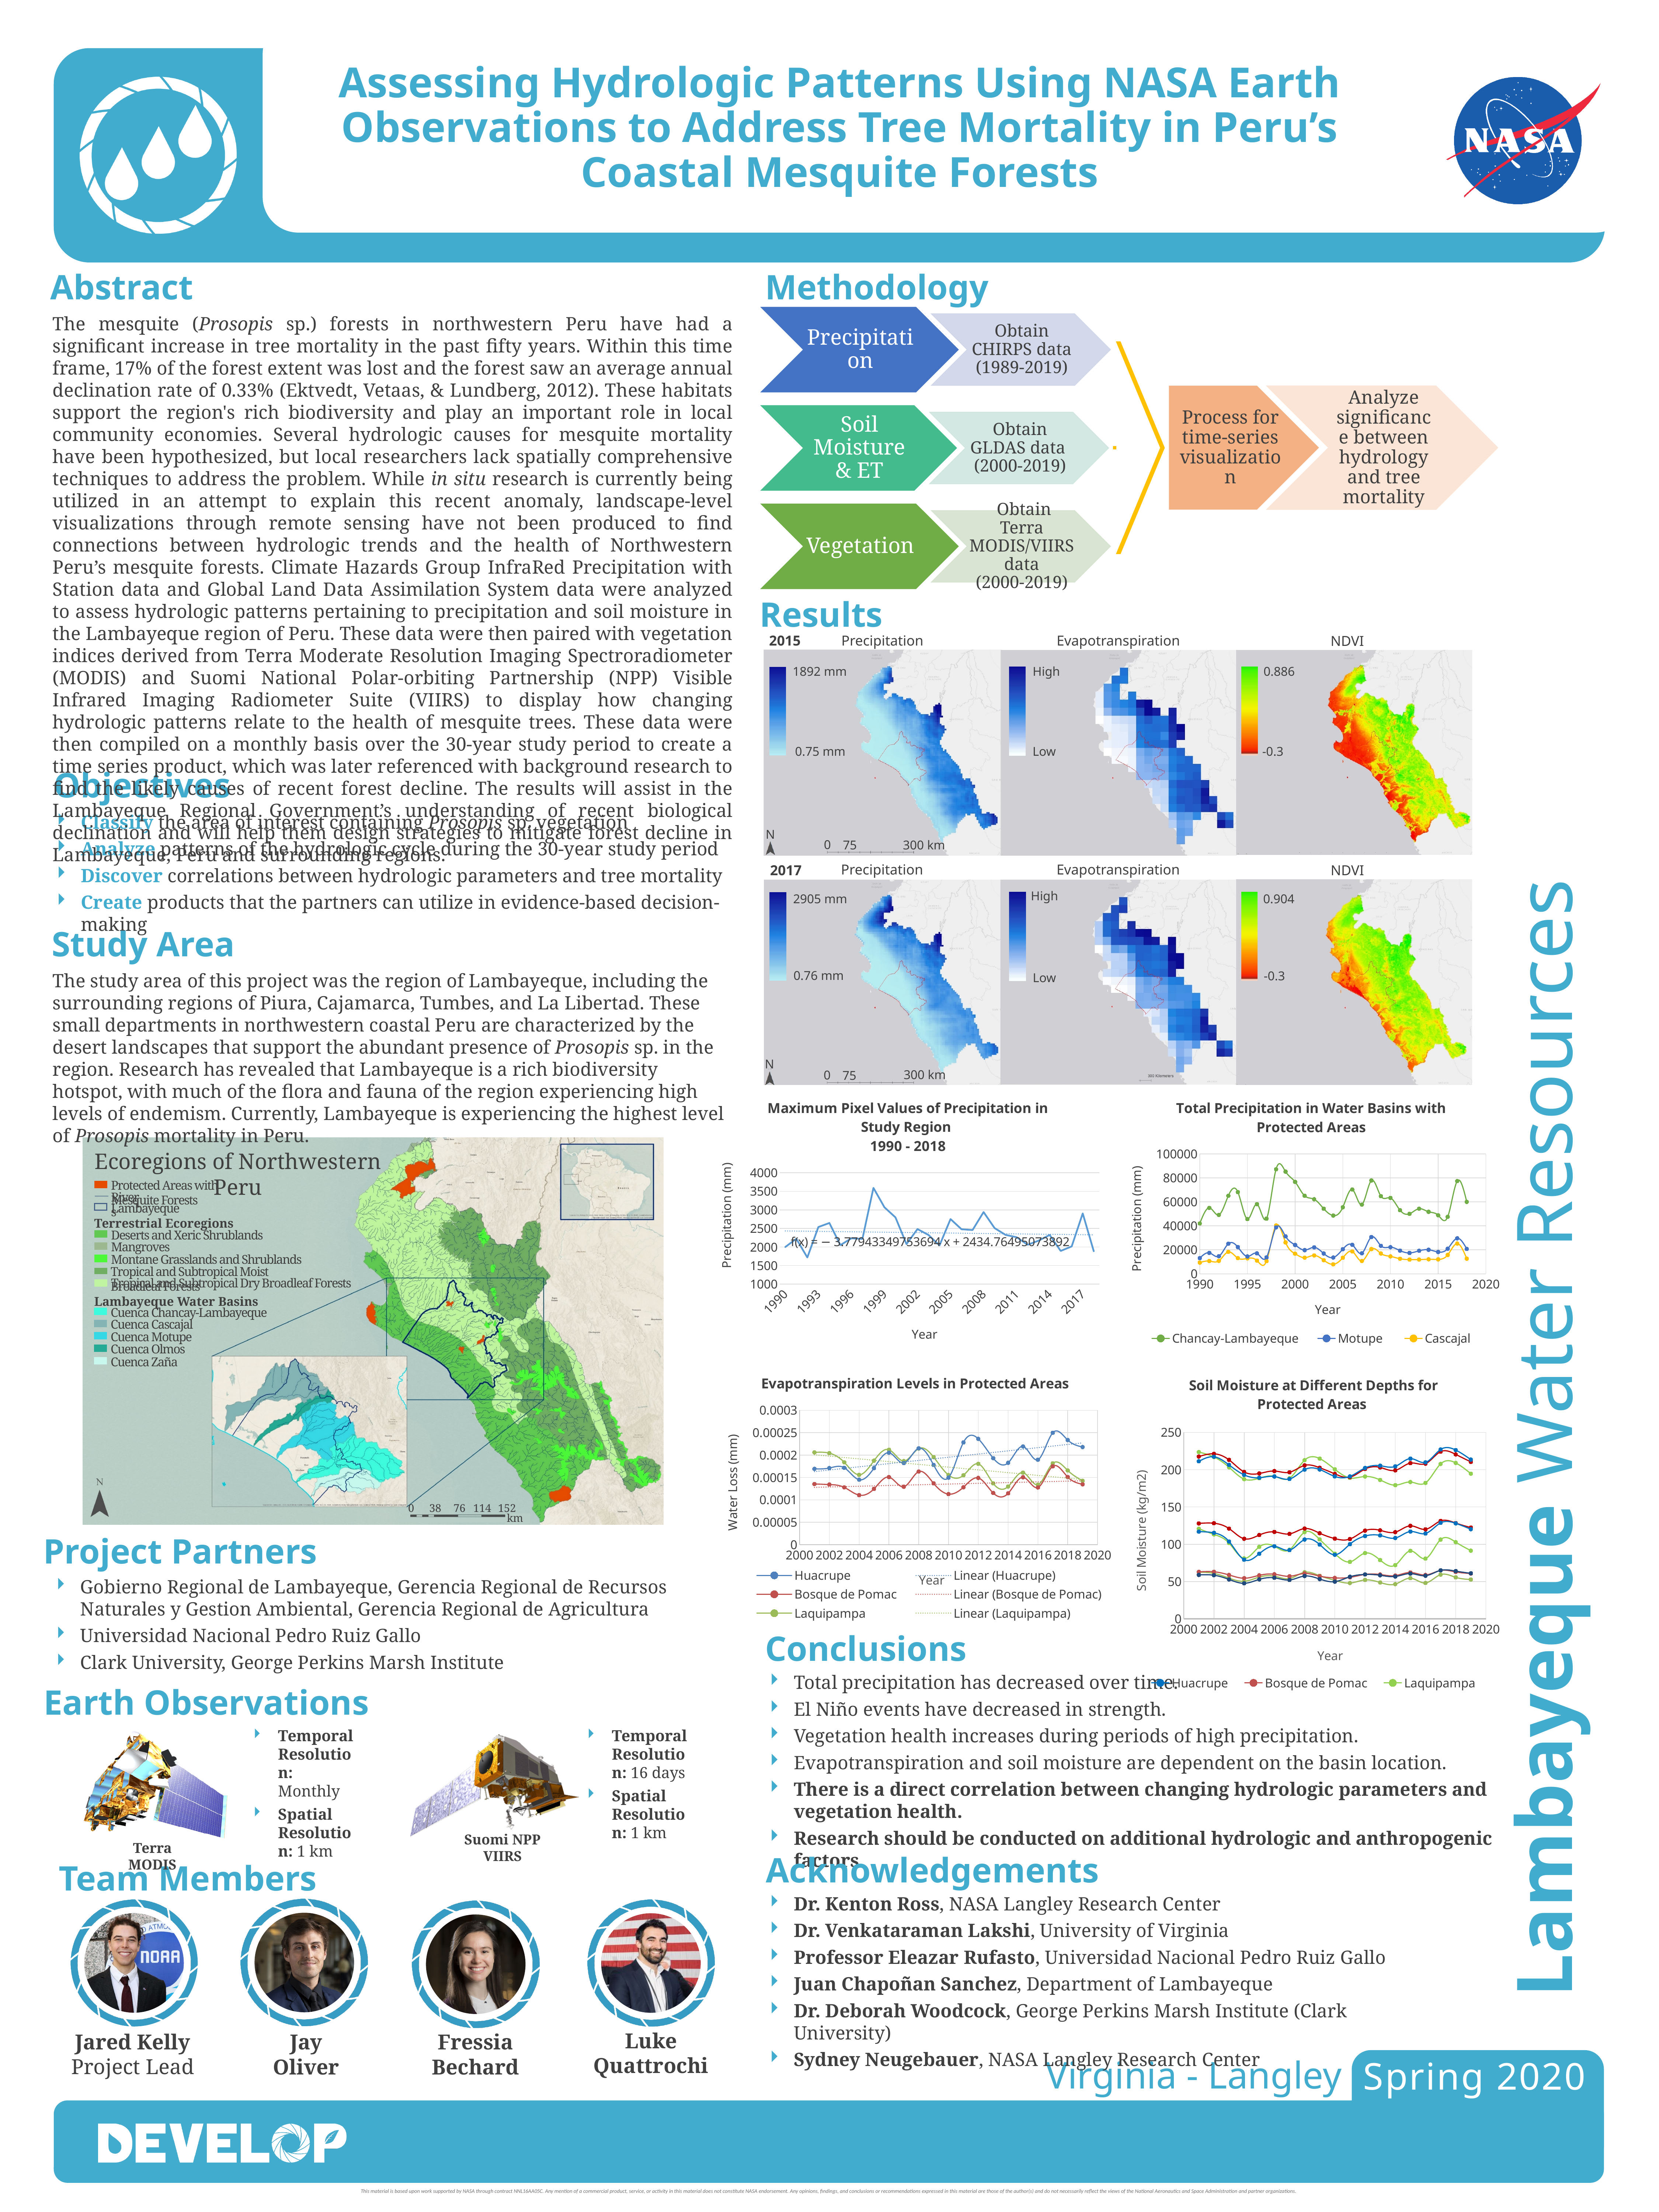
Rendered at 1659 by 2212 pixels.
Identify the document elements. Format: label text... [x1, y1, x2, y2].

text_box Suomi NPP VIIRS [442, 1839, 563, 1867]
picture [80, 77, 237, 234]
text_box Precipitation [833, 858, 931, 880]
text_box Precipitation [831, 629, 933, 650]
text_box Acknowledgements [761, 1846, 1133, 1889]
text_box Dr. Kenton Ross, NASA Langley Research Center Dr. Venkataraman Lakshi, University of Virginia Professor Eleazar Rufasto, Universidad Nacional Pedro Ruiz Gallo Juan Chapoñan Sanchez, Department of Lambayeque Dr. Deborah Woodcock, George Perkins Marsh Institute (Clark University) Sydney Neugebauer, NASA Langley Research Center [761, 1889, 1452, 2056]
text_box Lambayeque Water Resources [1503, 286, 1592, 2003]
chart [1115, 1085, 1508, 1356]
picture [98, 2155, 240, 2163]
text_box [737, 306, 1132, 590]
text_box Methodology [759, 263, 994, 306]
text_box Abstract [45, 263, 199, 309]
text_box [448, 1900, 561, 2057]
text_box Total precipitation has decreased over time. El Niño events have decreased in strength. Vegetation health increases during periods of high precipitation. Evapotranspiration and soil moisture are dependent on the basin location. There is a direct correlation between changing hydrologic parameters and vegetation health. Research should be conducted on additional hydrologic and anthropogenic factors. [761, 1668, 1504, 1846]
text_box Evapotranspiration [1050, 629, 1187, 650]
text_box [78, 1959, 240, 2155]
text_box [448, 1959, 769, 2155]
text_box km [501, 1525, 529, 1527]
text_box NDVI [1324, 859, 1371, 879]
text_box 2017 [765, 859, 807, 880]
text_box N [759, 1053, 764, 1074]
picture [70, 1899, 198, 2027]
picture [764, 879, 1472, 1085]
text_box Project Partners [38, 1527, 323, 1573]
text_box The mesquite (Prosopis sp.) forests in northwestern Peru have had a significant increase in tree mortality in the past fifty years. Within this time frame, 17% of the forest extent was lost and the forest saw an average annual declination rate of 0.33% (Ektvedt, Vetaas, & Lundberg, 2012). These habitats support the region's rich biodiversity and play an important role in local community economies. Several hydrologic causes for mesquite mortality have been hypothesized, but local researchers lack spatially comprehensive techniques to address the problem. While in situ research is currently being utilized in an attempt to explain this recent anomaly, landscape-level visualizations through remote sensing have not been produced to find connections between hydrologic trends and the health of Northwestern Peru’s mesquite forests. Climate Hazards Group InfraRed Precipitation with Station data and Global Land Data Assimilation System data were analyzed to assess hydrologic patterns pertaining to precipitation and soil moisture in the Lambayeque region of Peru. These data were then paired with vegetation indices derived from Terra Moderate Resolution Imaging Spectroradiometer (MODIS) and Suomi National Polar-orbiting Partnership (NPP) Visible Infrared Imaging Radiometer Suite (VIIRS) to display how changing hydrologic patterns relate to the health of mesquite trees. These data were then compiled on a monthly basis over the 30-year study period to create a time series product, which was later referenced with background research to find the likely causes of recent forest decline. The results will assist in the Lambayeque Regional Government’s understanding of recent biological declination and will help them design strategies to mitigate forest decline in Lambayeque, Peru and surrounding regions. [47, 309, 738, 761]
picture [82, 1729, 229, 1840]
text_box Evapotranspiration [1049, 858, 1188, 880]
text_box N [760, 824, 764, 844]
chart [709, 1085, 1107, 1356]
text_box Gobierno Regional de Lambayeque, Gerencia Regional de Recursos Naturales y Gestion Ambiental, Gerencia Regional de Agricultura Universidad Nacional Pedro Ruiz Gallo Clark University, George Perkins Marsh Institute [47, 1572, 738, 1655]
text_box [1168, 362, 1534, 533]
text_box Classify the area of interest containing Prosopis sp. vegetation Analyze patterns of the hydrologic cycle during the 30-year study period Discover correlations between hydrologic parameters and tree mortality Create products that the partners can utilize in evidence-based decision-making [48, 807, 739, 920]
picture [408, 1732, 581, 1839]
text_box NDVI [1321, 629, 1374, 650]
text_box Earth Observations [38, 1678, 375, 1725]
picture [764, 650, 1472, 856]
text_box Temporal Resolution: 16 days Spatial Resolution: 1 km [578, 1723, 701, 1849]
text_box The study area of this project was the region of Lambayeque, including the surrounding regions of Piura, Cajamarca, Tumbes, and La Libertad. These small departments in northwestern coastal Peru are characterized by the desert landscapes that support the abundant presence of Prosopis sp. in the region. Research has revealed that Lambayeque is a rich biodiversity hotspot, with much of the flora and fauna of the region experiencing high levels of endemism. Currently, Lambayeque is experiencing the highest level of Prosopis mortality in Peru. [47, 966, 737, 1149]
text_box Study Area [46, 920, 240, 966]
text_box Conclusions [759, 1626, 973, 1670]
text_box 2015 [764, 629, 813, 650]
text_box Temporal Resolution: Monthly Spatial Resolution: 1 km [245, 1723, 367, 1849]
text_box Team Members [53, 1854, 323, 1900]
chart [711, 1361, 1508, 1702]
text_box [565, 1899, 737, 2056]
text_box Terra MODIS [105, 1840, 200, 1875]
picture [1445, 76, 1602, 205]
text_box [240, 1899, 448, 2212]
text_box Virginia - Langley [769, 2056, 1347, 2099]
text_box Jared Kelly Project Lead [47, 2026, 219, 2081]
text_box Assessing Hydrologic Patterns Using NASA Earth Observations to Address Tree Mortality in Peru’s Coastal Mesquite Forests [284, 53, 1395, 205]
text_box Objectives [48, 761, 237, 807]
picture [83, 1137, 664, 1525]
text_box Results [754, 590, 888, 636]
text_box [1132, 369, 1165, 526]
